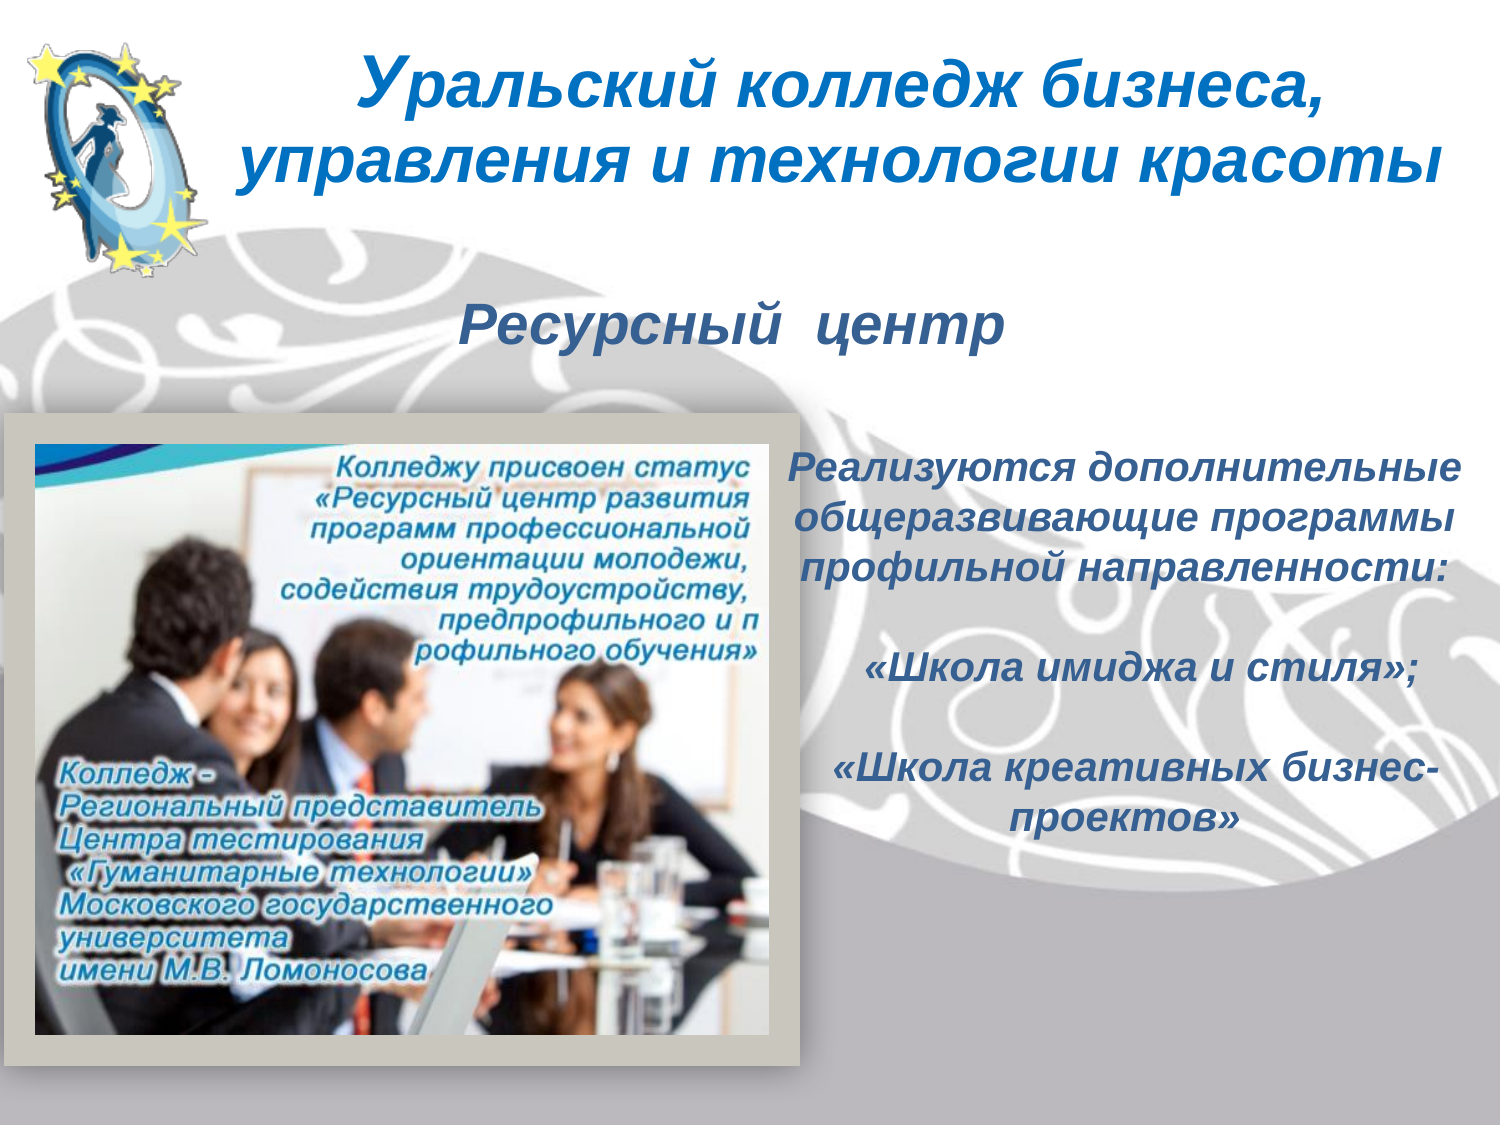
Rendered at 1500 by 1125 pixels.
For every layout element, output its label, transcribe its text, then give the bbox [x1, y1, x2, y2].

picture [34, 444, 769, 1036]
text_box Реализуются дополнительные общеразвивающие программы профильной направленности: «Школа имиджа и стиля»; «Школа креативных бизнес-проектов» [749, 432, 1500, 948]
text_box Уральский колледж бизнеса, управления и технологии красоты [210, 35, 1500, 220]
text_box Ресурсный центр [372, 278, 1093, 364]
picture [0, 0, 1500, 1125]
